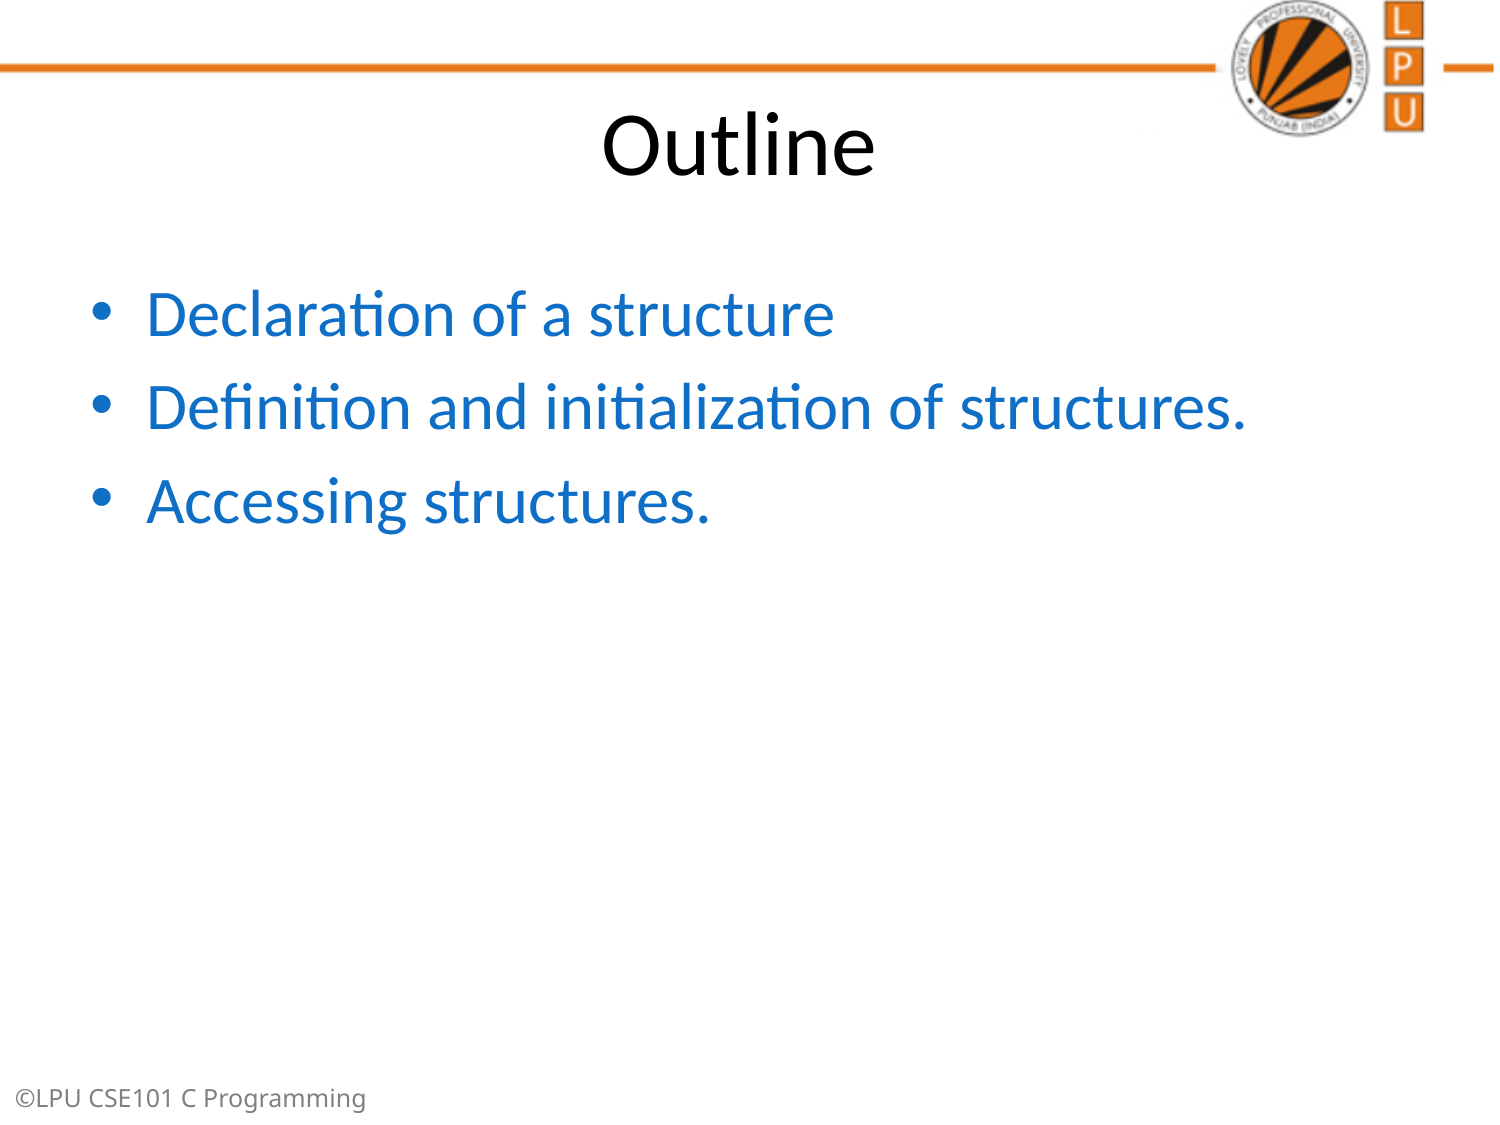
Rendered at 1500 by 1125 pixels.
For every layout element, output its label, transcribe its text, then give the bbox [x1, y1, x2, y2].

title Outline [75, 45, 1425, 233]
picture [0, 0, 1497, 155]
list Declaration of a structure Definition and initialization of structures. Accessing structures. [75, 262, 1425, 1005]
